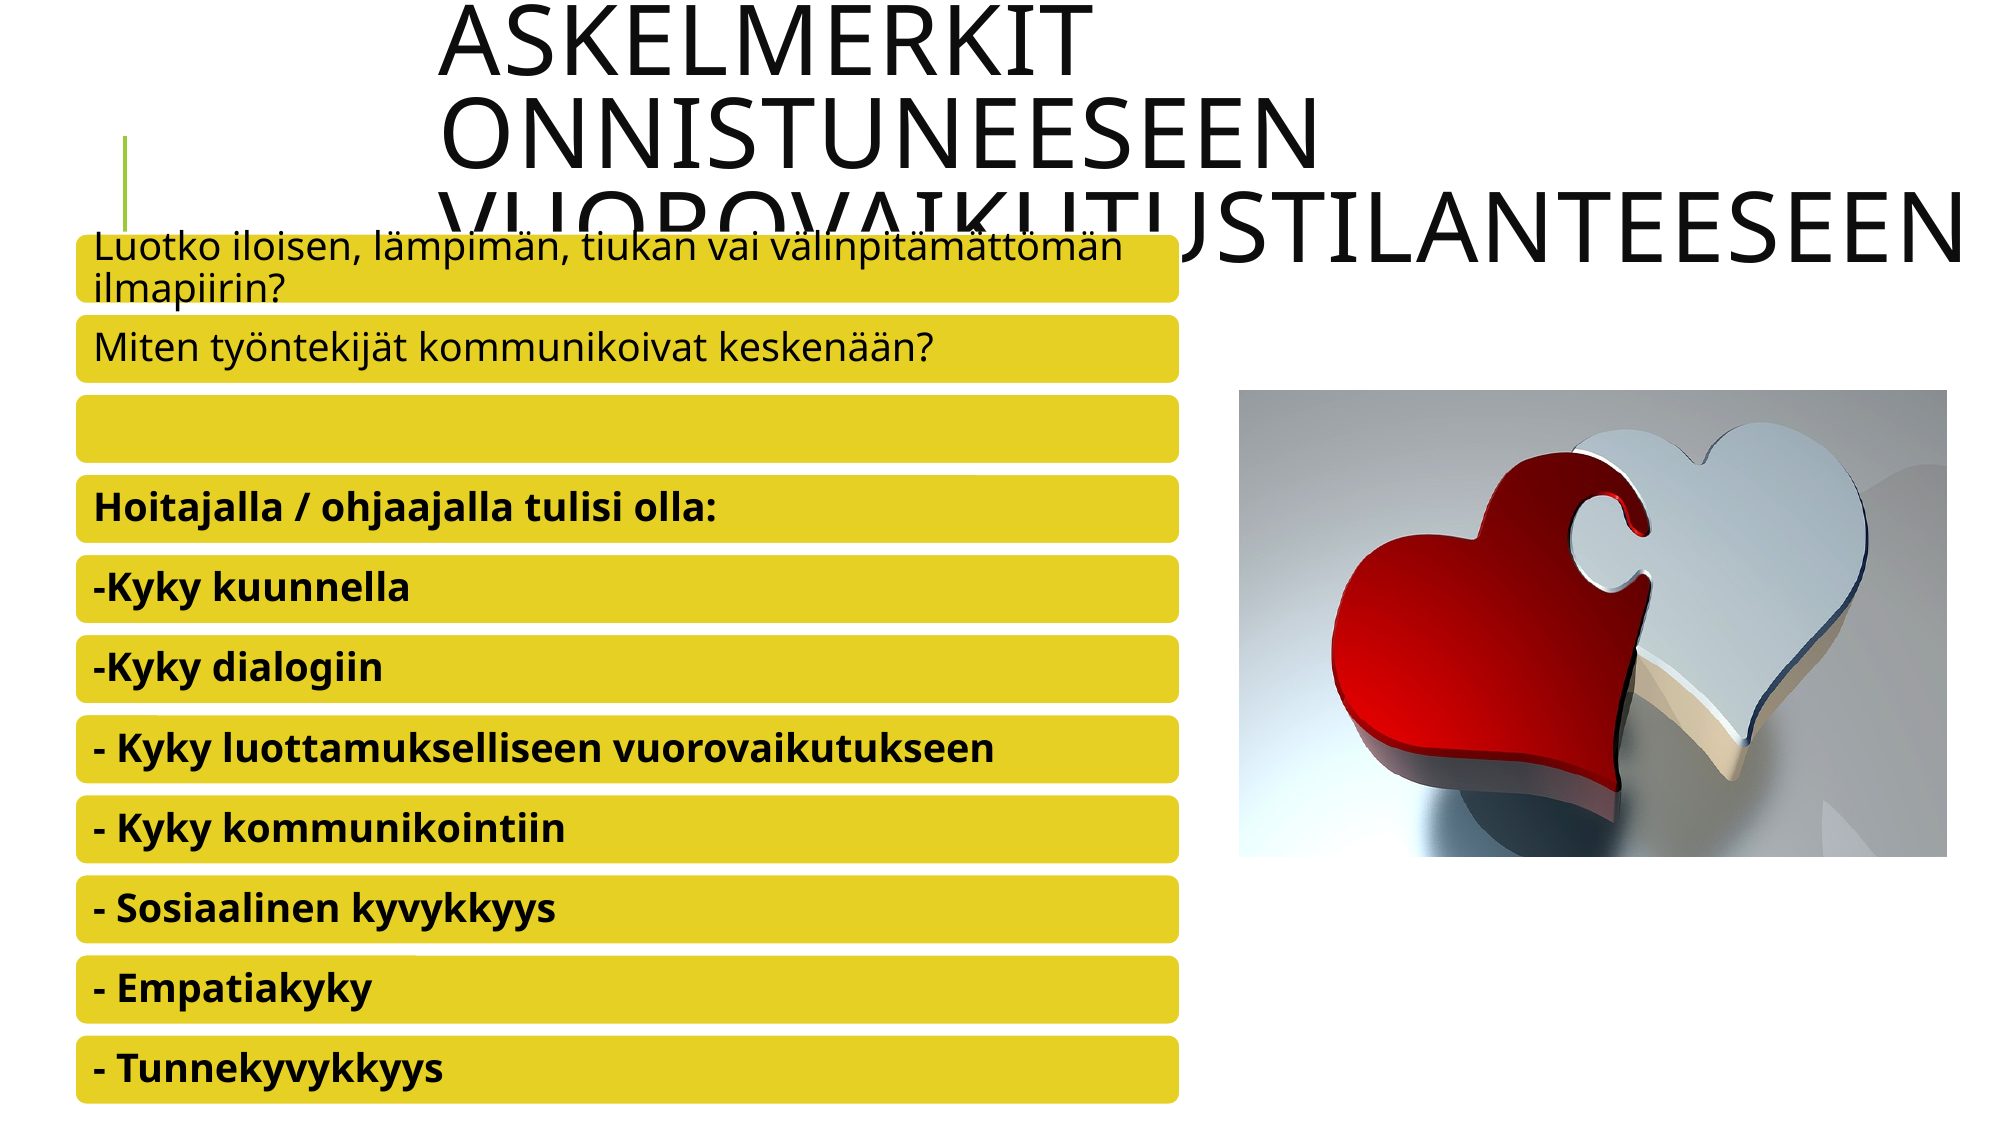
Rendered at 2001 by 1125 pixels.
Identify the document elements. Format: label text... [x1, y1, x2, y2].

title Askelmerkit onnistuneeseen vuorovaikutustilanteeseen [423, 0, 2000, 338]
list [74, 180, 1181, 1125]
picture [1239, 389, 1947, 857]
